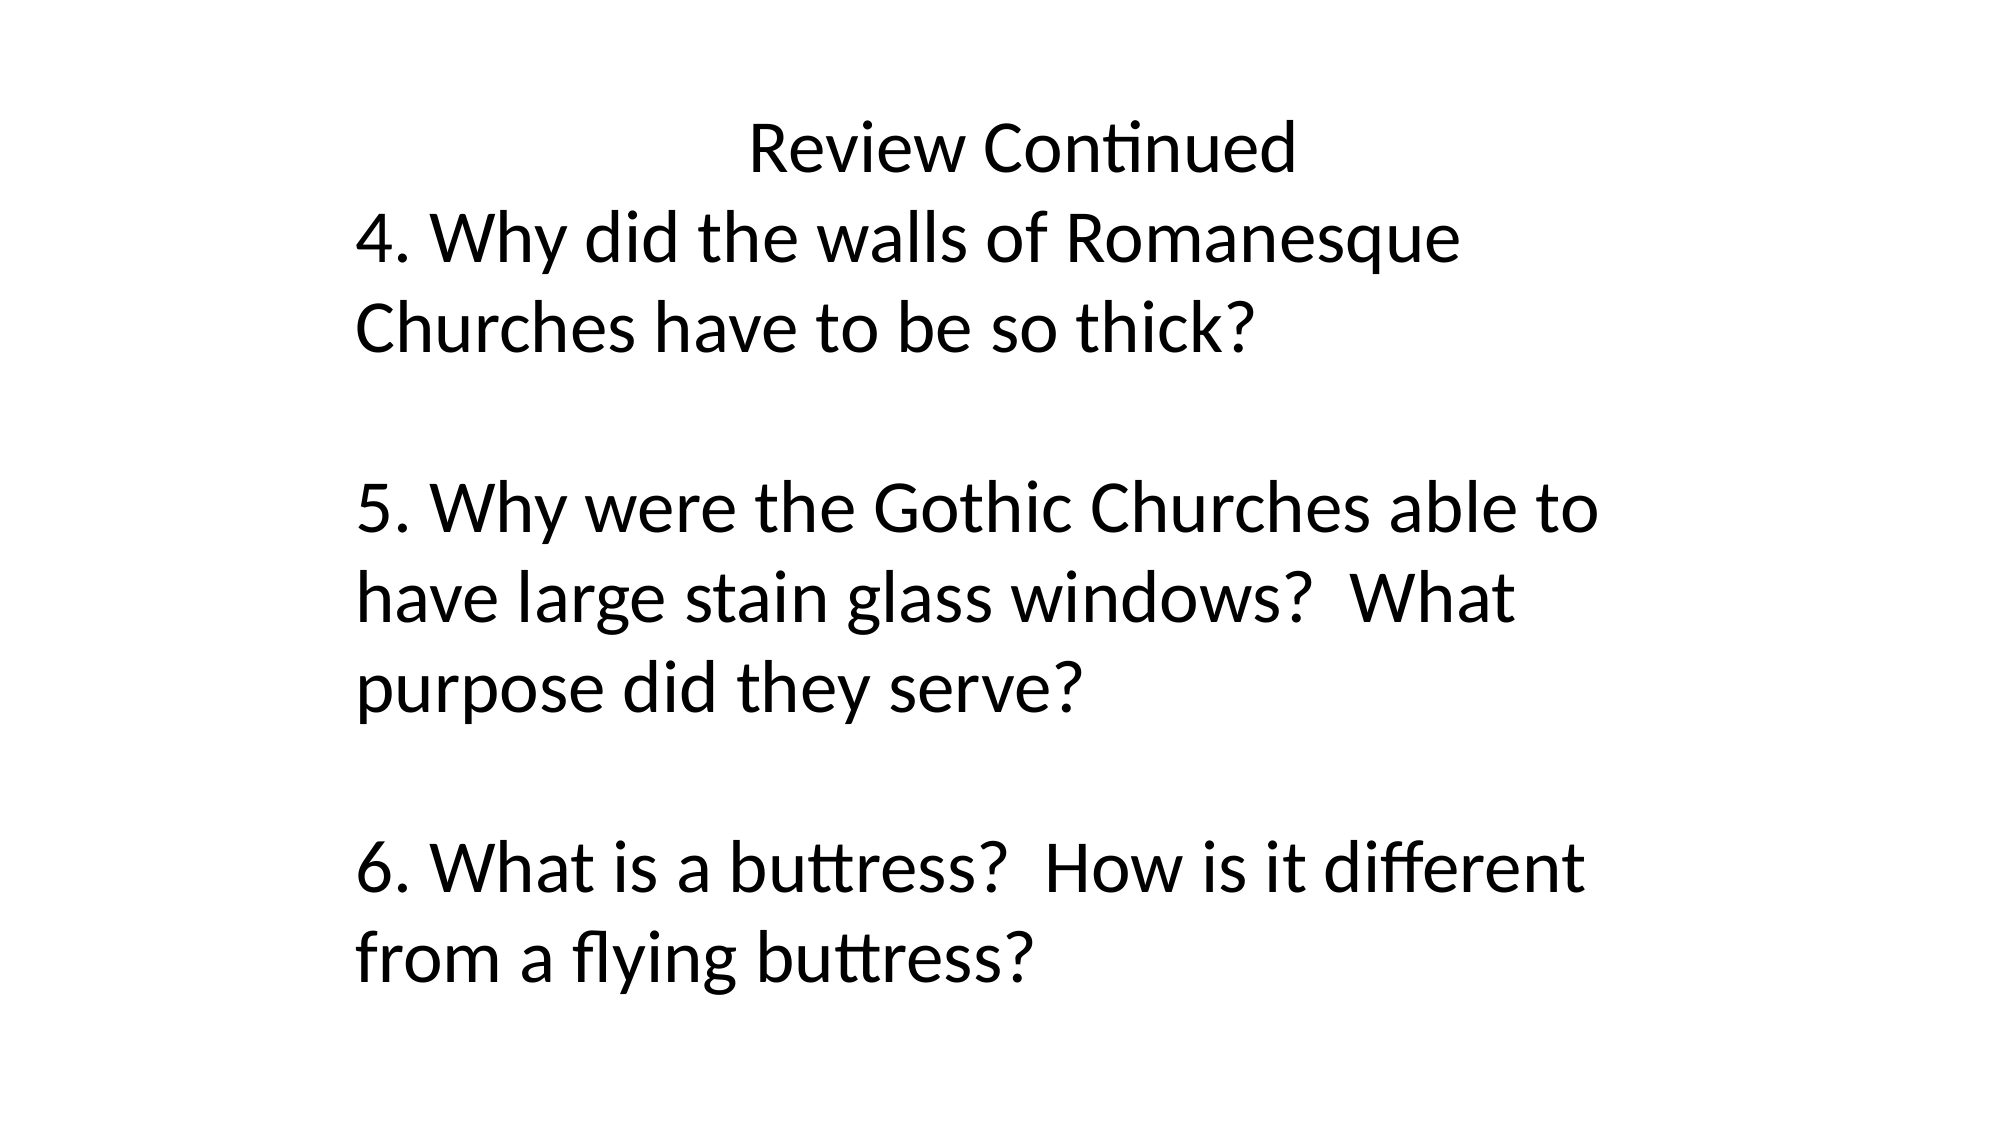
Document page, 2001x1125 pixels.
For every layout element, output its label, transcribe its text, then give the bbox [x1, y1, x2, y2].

text_box Review Continued 4. Why did the walls of Romanesque Churches have to be so thick? 5. Why were the Gothic Churches able to have large stain glass windows? What purpose did they serve? 6. What is a buttress? How is it different from a flying buttress? [340, 0, 1708, 1005]
